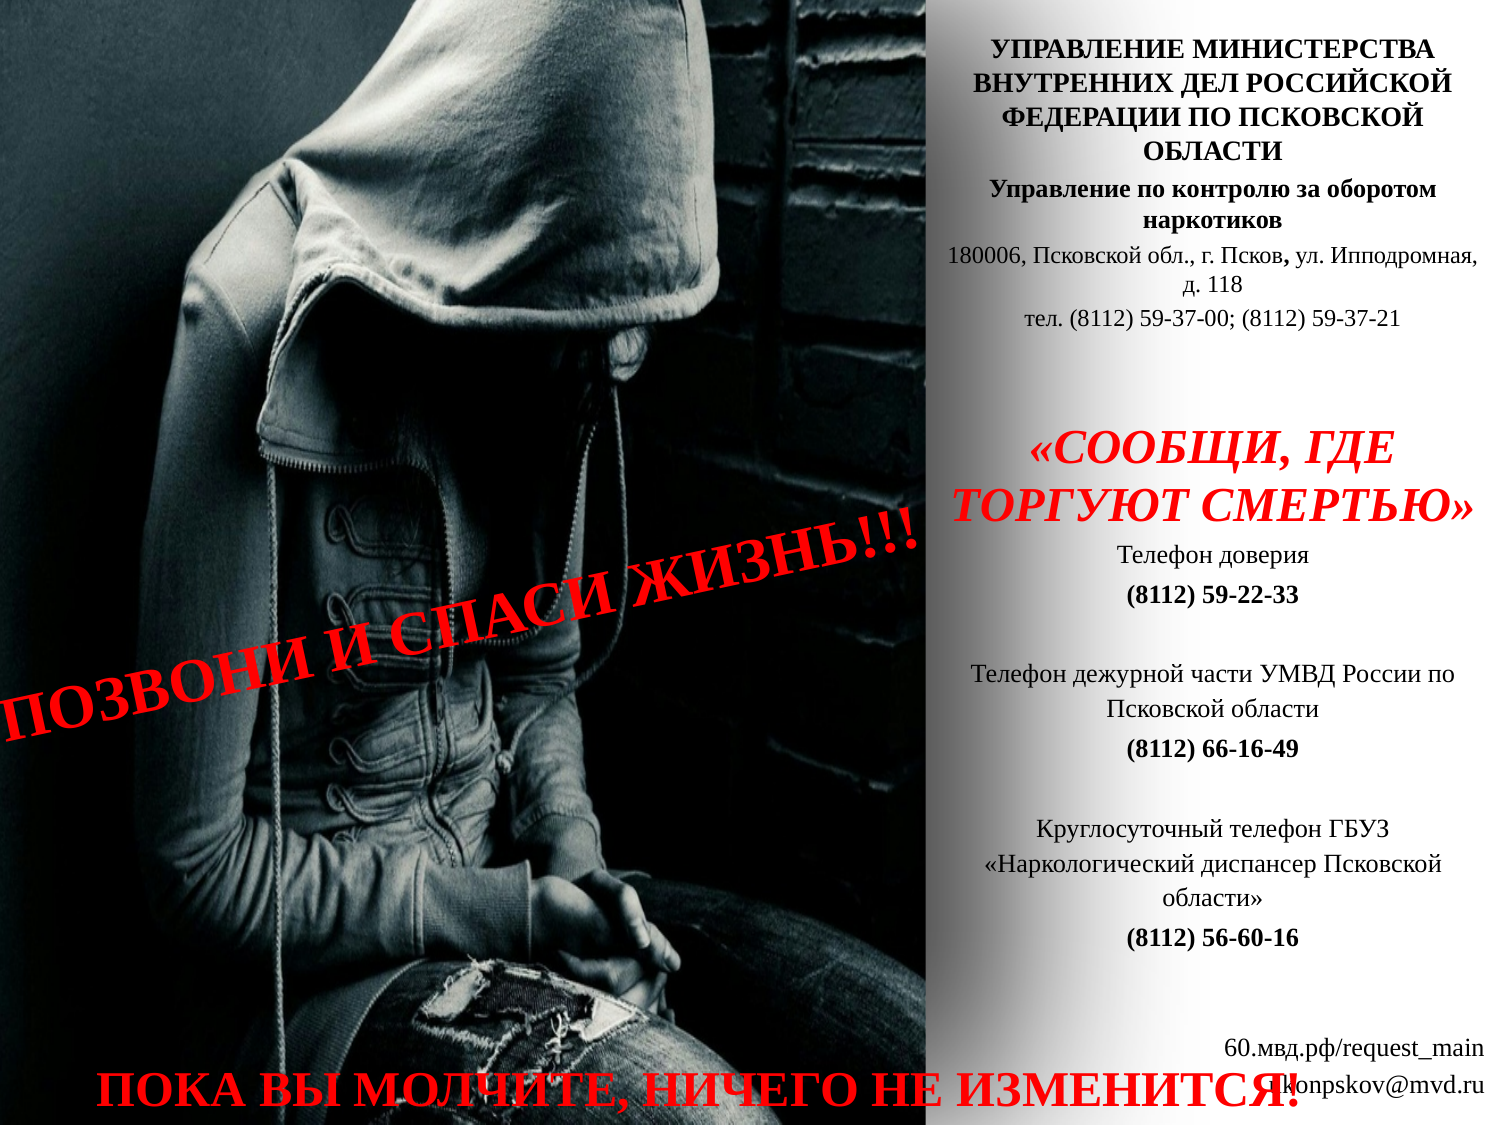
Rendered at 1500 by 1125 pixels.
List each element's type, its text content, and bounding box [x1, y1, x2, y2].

list УПРАВЛЕНИЕ МИНИСТЕРСТВА ВНУТРЕННИХ ДЕЛ РОССИЙСКОЙ ФЕДЕРАЦИИ ПО ПСКОВСКОЙ ОБЛАСТИ Управление по контролю за оборотом наркотиков 180006, Псковской обл., г. Псков, ул. Ипподромная, д. 118 тел. (8112) 59-37-00; (8112) 59-37-21 «СООБЩИ, ГДЕ ТОРГУЮТ СМЕРТЬЮ» Телефон доверия (8112) 59-22-33 Телефон дежурной части УМВД России по Псковской области (8112) 66-16-49 Круглосуточный телефон ГБУЗ «Наркологический диспансер Псковской области» (8112) 56-60-16 60.мвд.рф/request_main ukonpskov@mvd.ru [931, 23, 1500, 1125]
text_box ПОКА ВЫ МОЛЧИТЕ, НИЧЕГО НЕ ИЗМЕНИТСЯ! [931, 1049, 1465, 1124]
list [0, 0, 927, 1125]
text_box ПОЗВОНИ И СПАСИ ЖИЗНЬ!!! [931, 457, 1018, 564]
